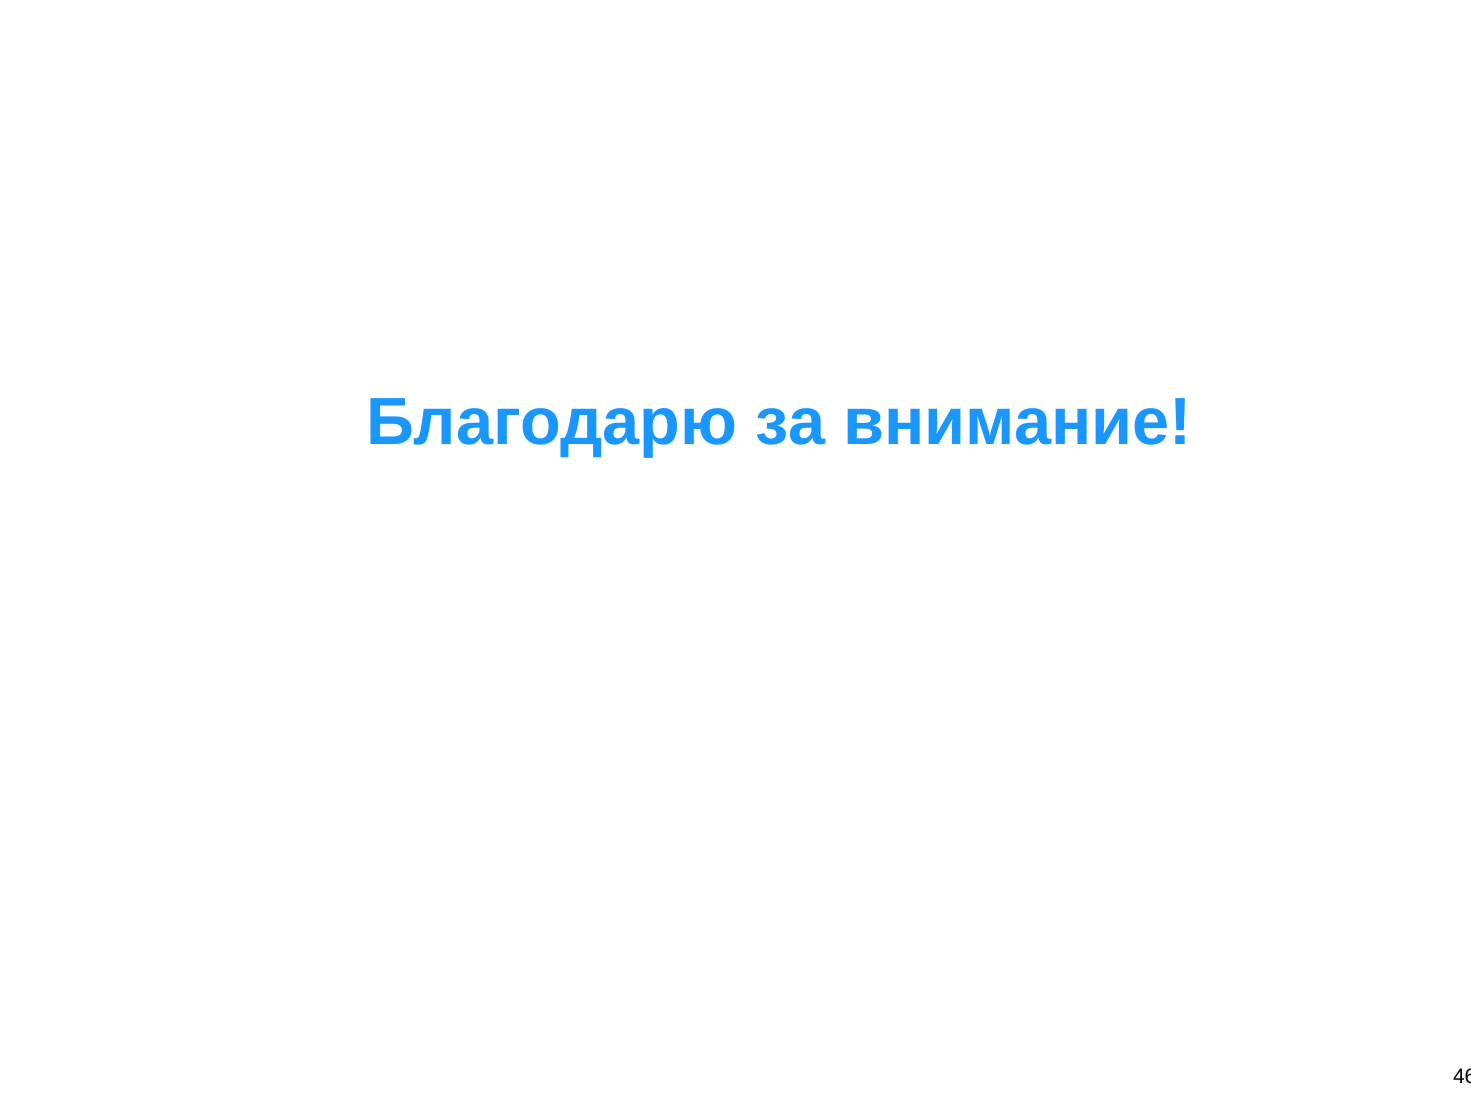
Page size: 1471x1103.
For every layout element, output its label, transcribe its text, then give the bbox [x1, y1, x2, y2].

text_box Благодарю за внимание! [351, 370, 1208, 465]
